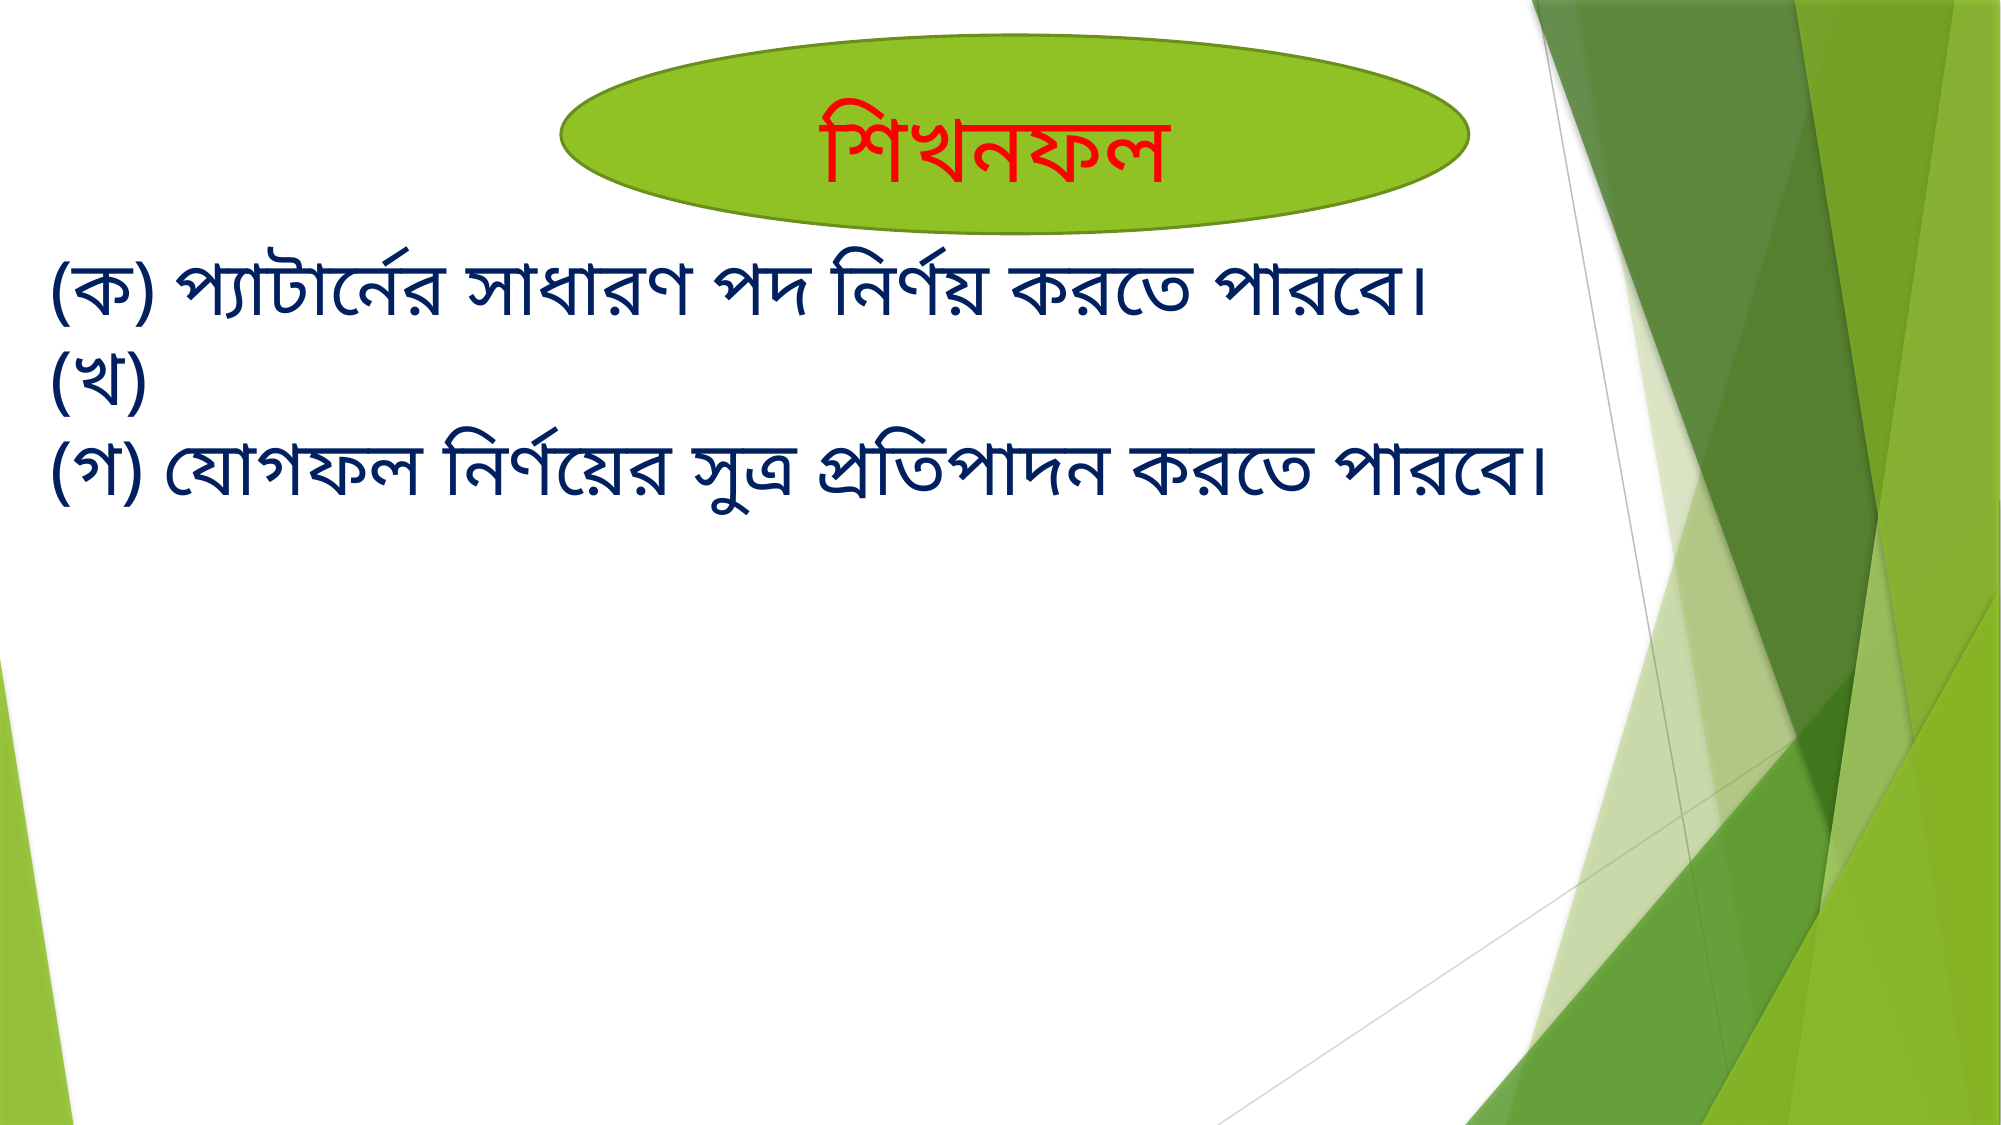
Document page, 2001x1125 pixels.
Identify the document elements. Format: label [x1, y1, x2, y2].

text_box [559, 33, 1471, 236]
